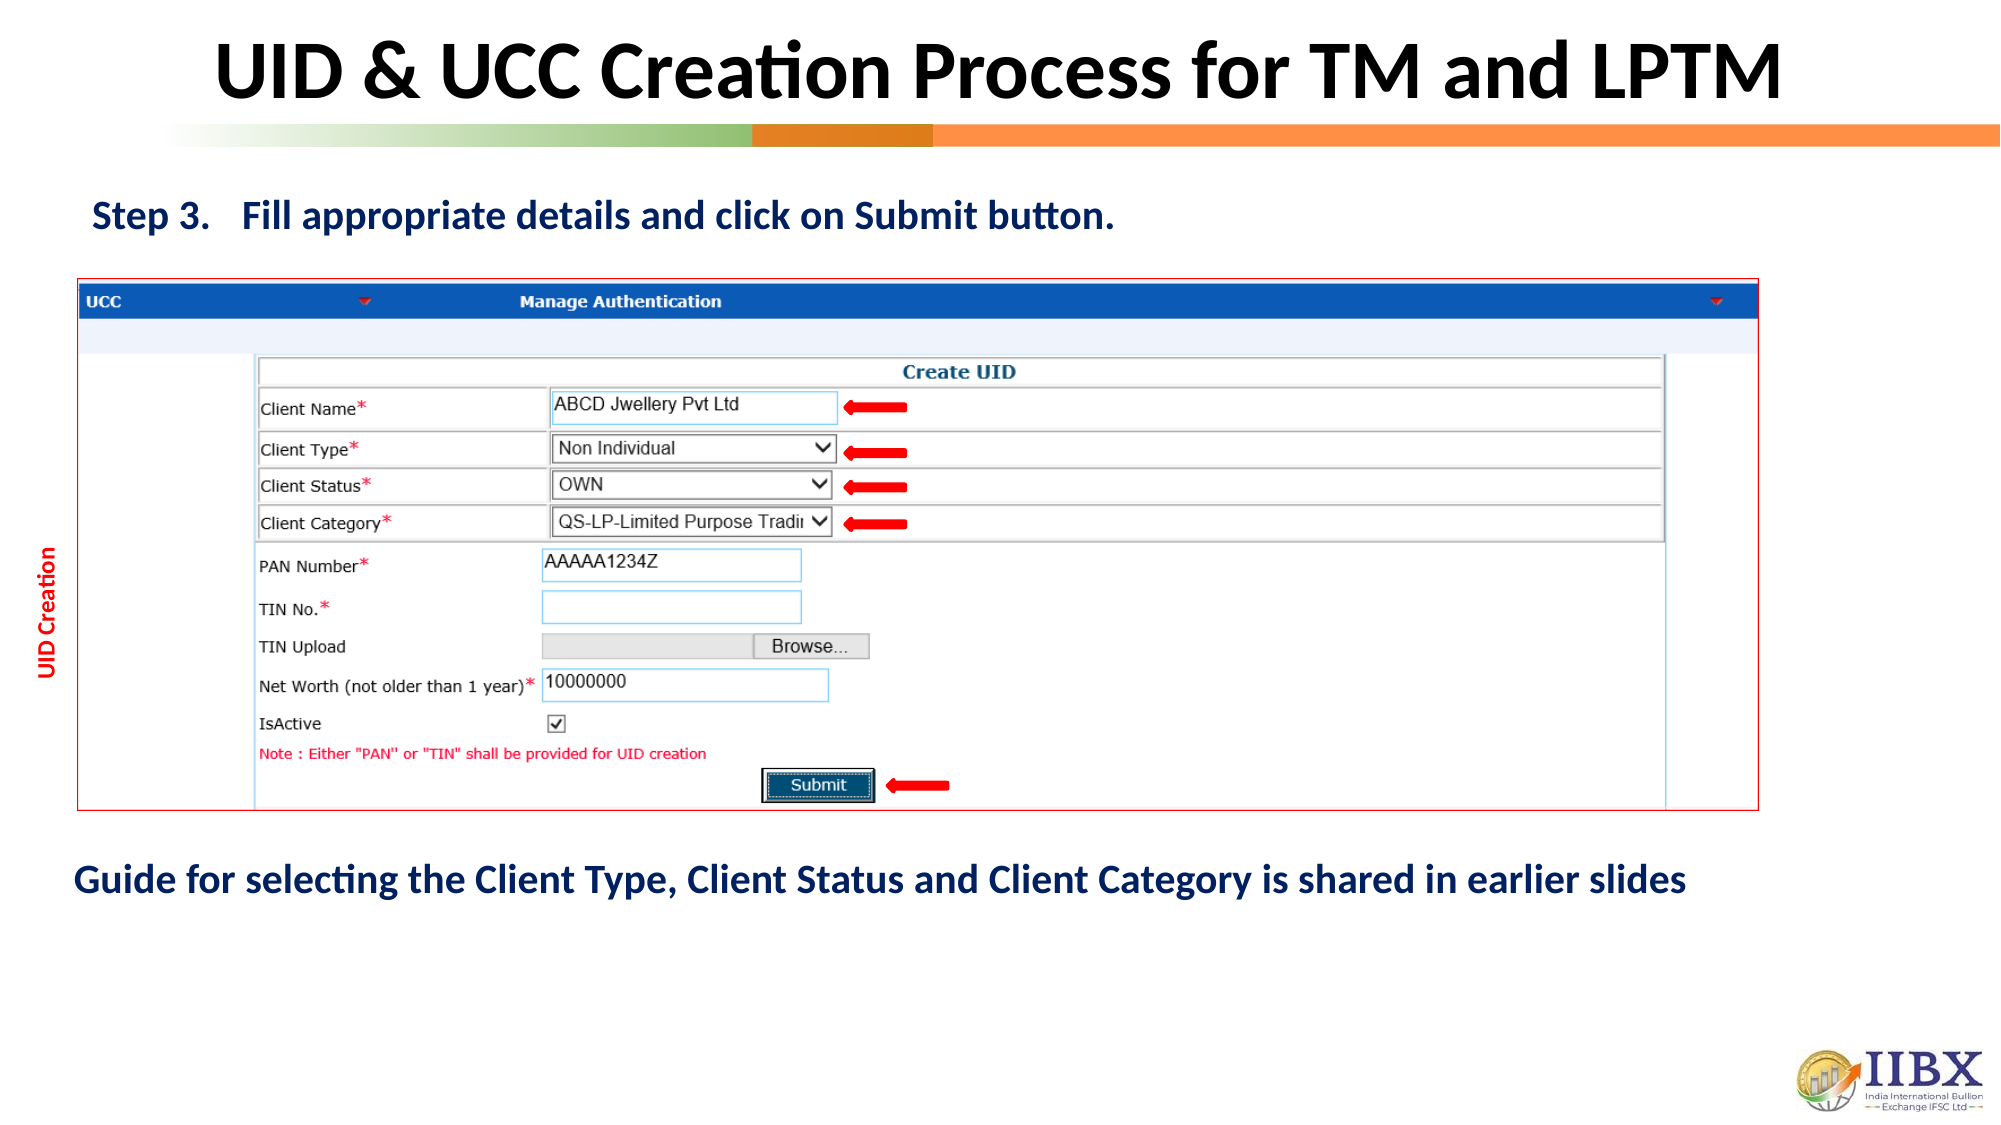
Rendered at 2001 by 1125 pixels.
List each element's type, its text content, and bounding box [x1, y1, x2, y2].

text_box UID & UCC Creation Process for TM and LPTM [0, 1, 2000, 123]
text_box Guide for selecting the Client Type, Client Status and Client Category is shared in earlier slides [59, 841, 1796, 910]
text_box UID Creation [20, 504, 67, 723]
picture [0, 124, 752, 147]
picture [1795, 1049, 1983, 1112]
picture [76, 278, 1759, 812]
text_box Step 3. Fill appropriate details and click on Submit button. [77, 176, 1710, 246]
